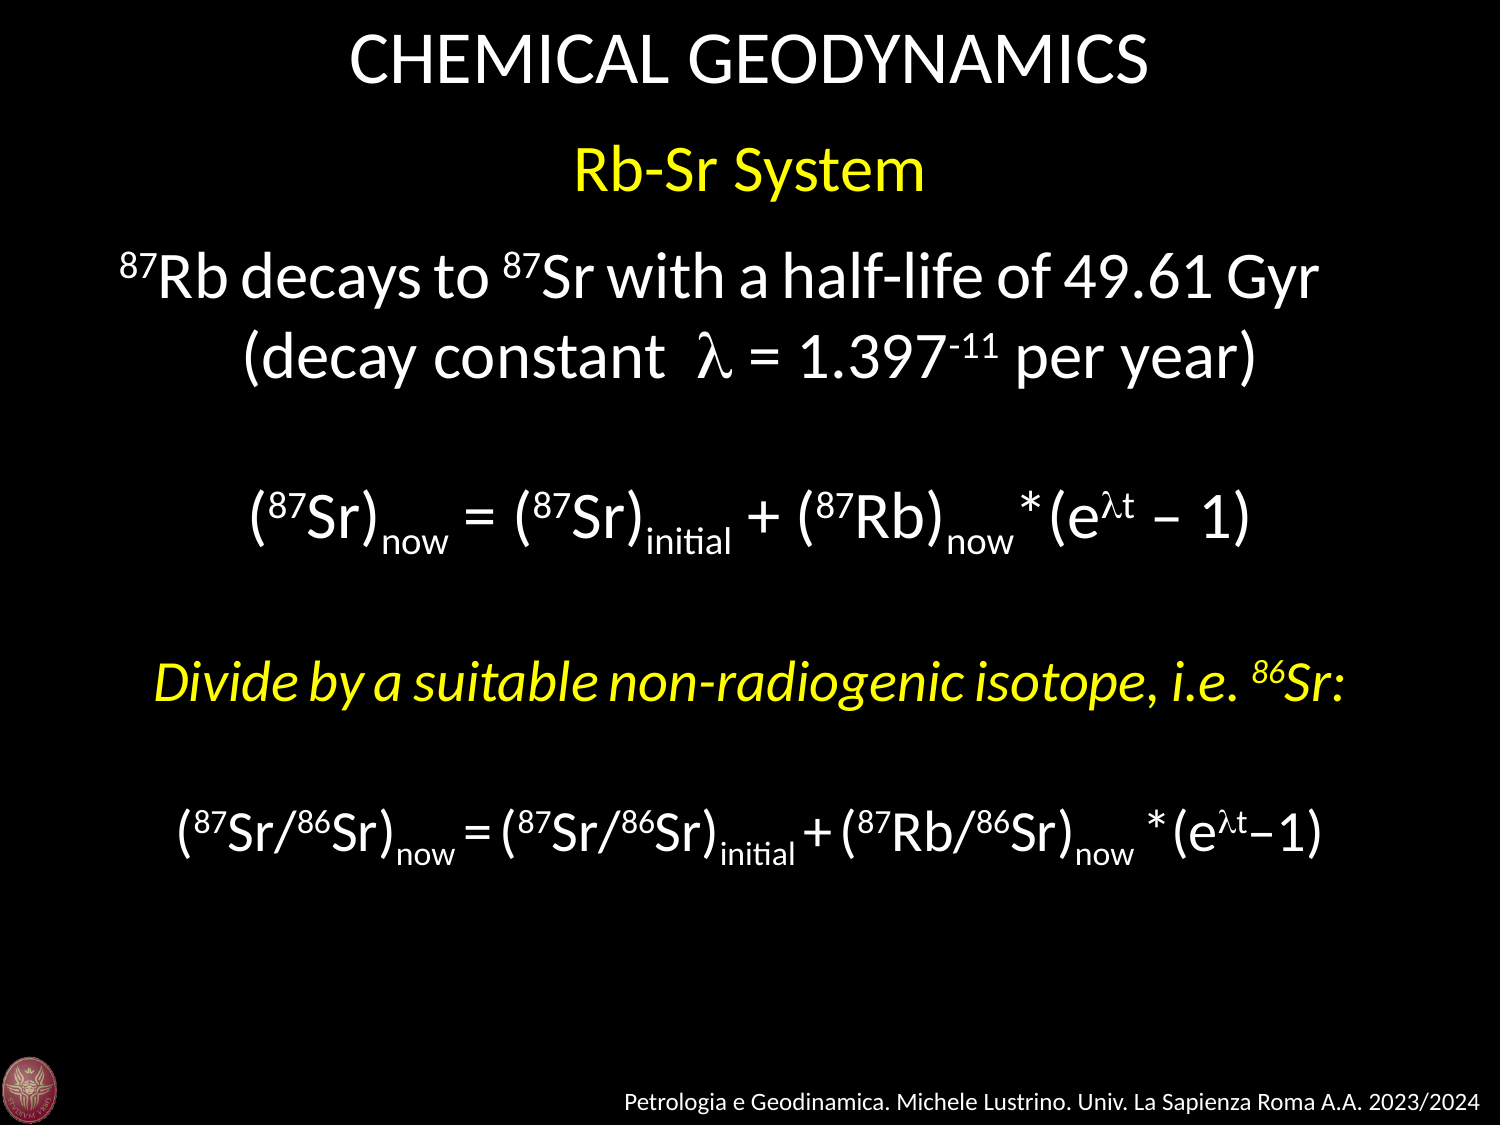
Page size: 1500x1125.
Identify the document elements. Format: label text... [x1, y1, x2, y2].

picture [0, 1055, 60, 1125]
text_box 87Rb decays to 87Sr with a half-life of 49.61 Gyr (decay constant  = 1.397-11 per year) (87Sr)now = (87Sr)initial + (87Rb)now*(et – 1) Divide by a suitable non-radiogenic isotope, i.e. 86Sr: (87Sr/86Sr)now = (87Sr/86Sr)initial + (87Rb/86Sr)now *(et–1) [0, 224, 1500, 880]
text_box CHEMICAL GEODYNAMICS [0, 1, 1500, 107]
text_box Rb-Sr System [527, 127, 973, 214]
